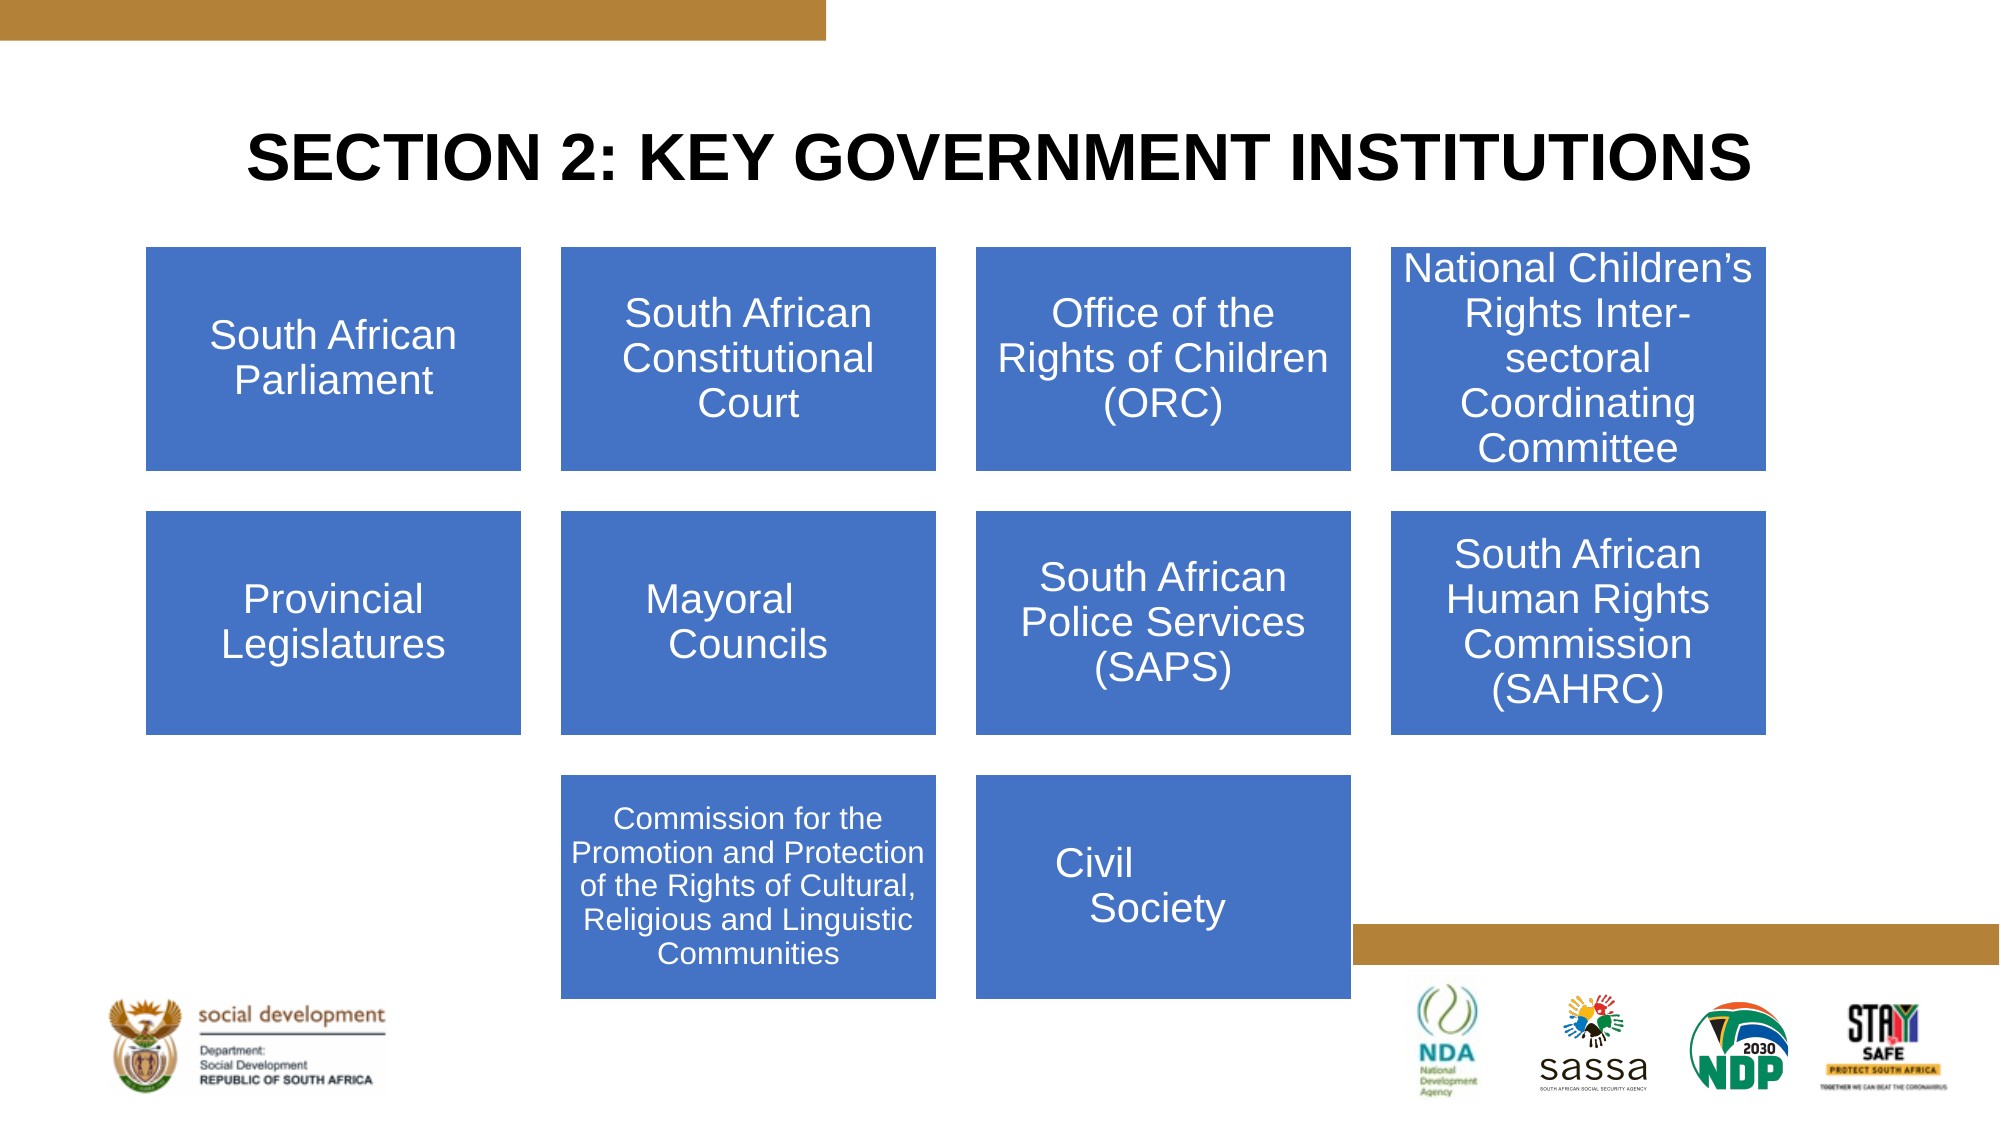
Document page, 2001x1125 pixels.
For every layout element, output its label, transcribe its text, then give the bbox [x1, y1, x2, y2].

picture [104, 1000, 392, 1125]
title SECTION 2: KEY GOVERNMENT INSTITUTIONS [78, 86, 1922, 231]
picture [1802, 989, 1962, 1108]
picture [1405, 1000, 1490, 1105]
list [0, 245, 1912, 1000]
